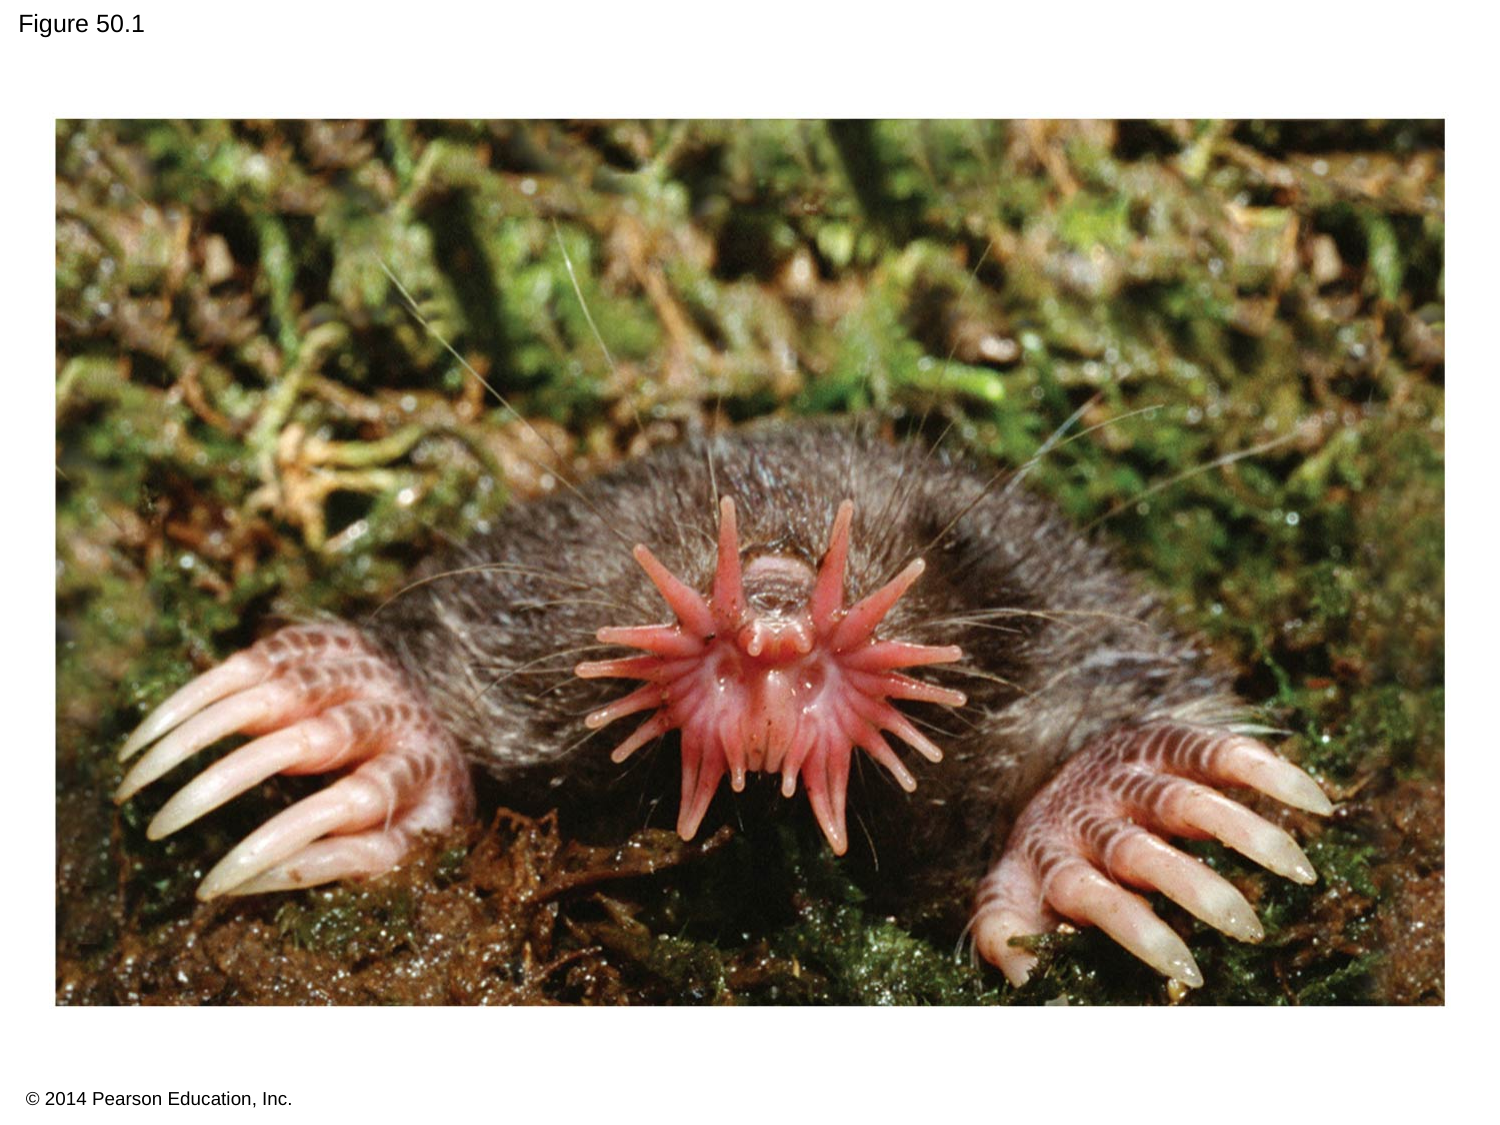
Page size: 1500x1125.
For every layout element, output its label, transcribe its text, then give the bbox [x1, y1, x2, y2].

picture [48, 112, 1452, 1013]
title Figure 50.1 [3, 0, 930, 50]
